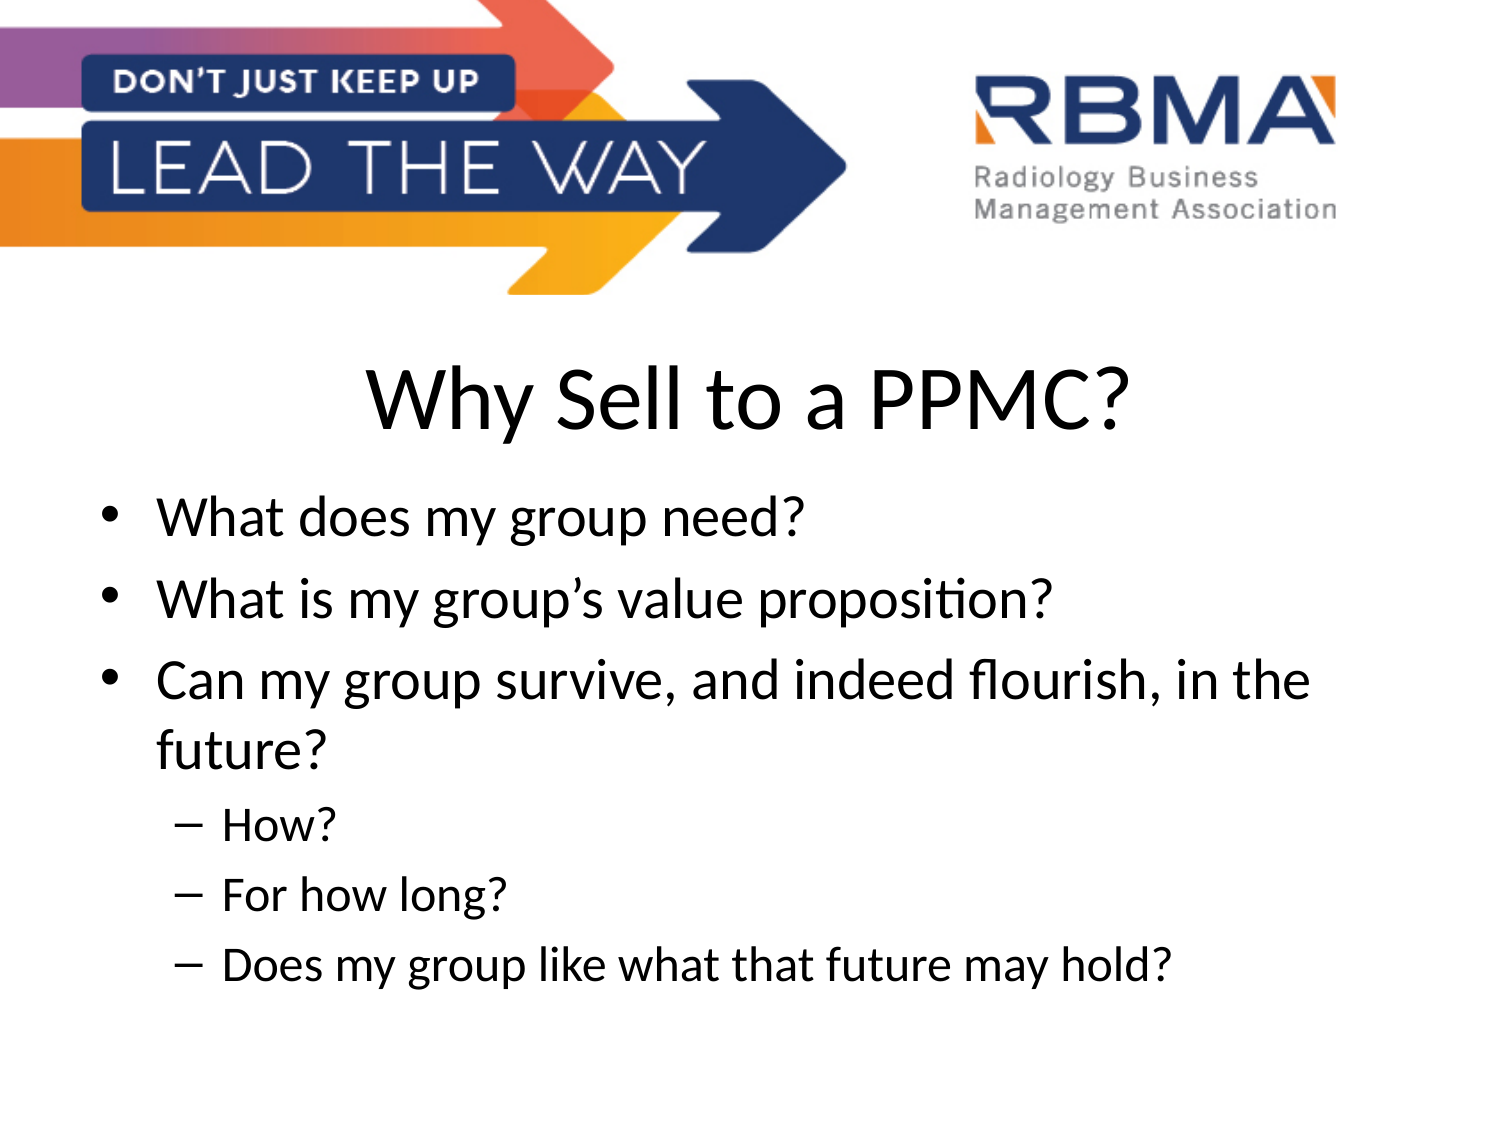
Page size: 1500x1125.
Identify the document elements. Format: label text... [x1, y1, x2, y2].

list What does my group need? What is my group’s value proposition? Can my group survive, and indeed flourish, in the future? How? For how long? Does my group like what that future may hold? [84, 470, 1435, 1125]
picture [0, 0, 1425, 295]
title Why Sell to a PPMC? [75, 299, 1425, 487]
